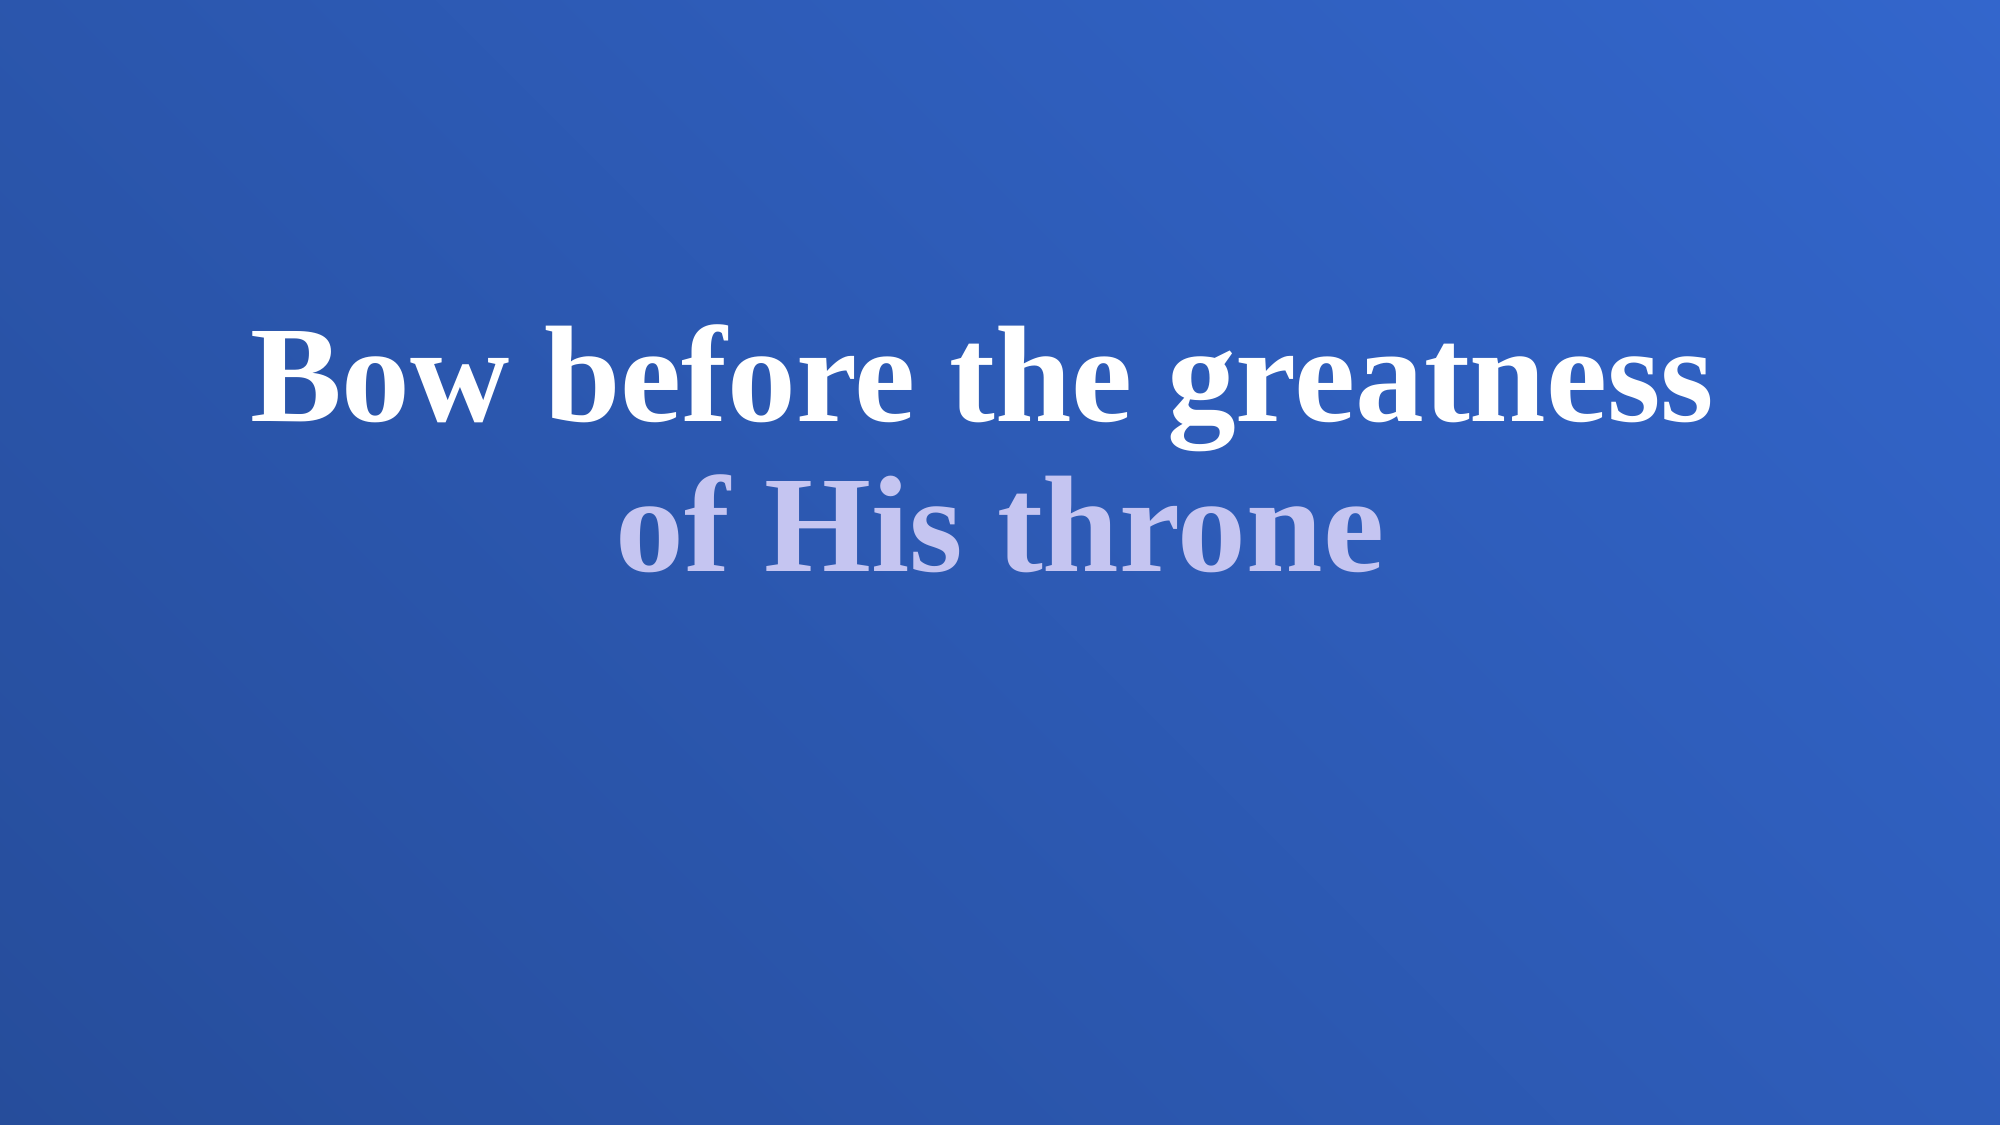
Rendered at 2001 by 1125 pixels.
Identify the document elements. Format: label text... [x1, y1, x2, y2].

text_box Bow before the greatness of His throne [0, 291, 2000, 607]
